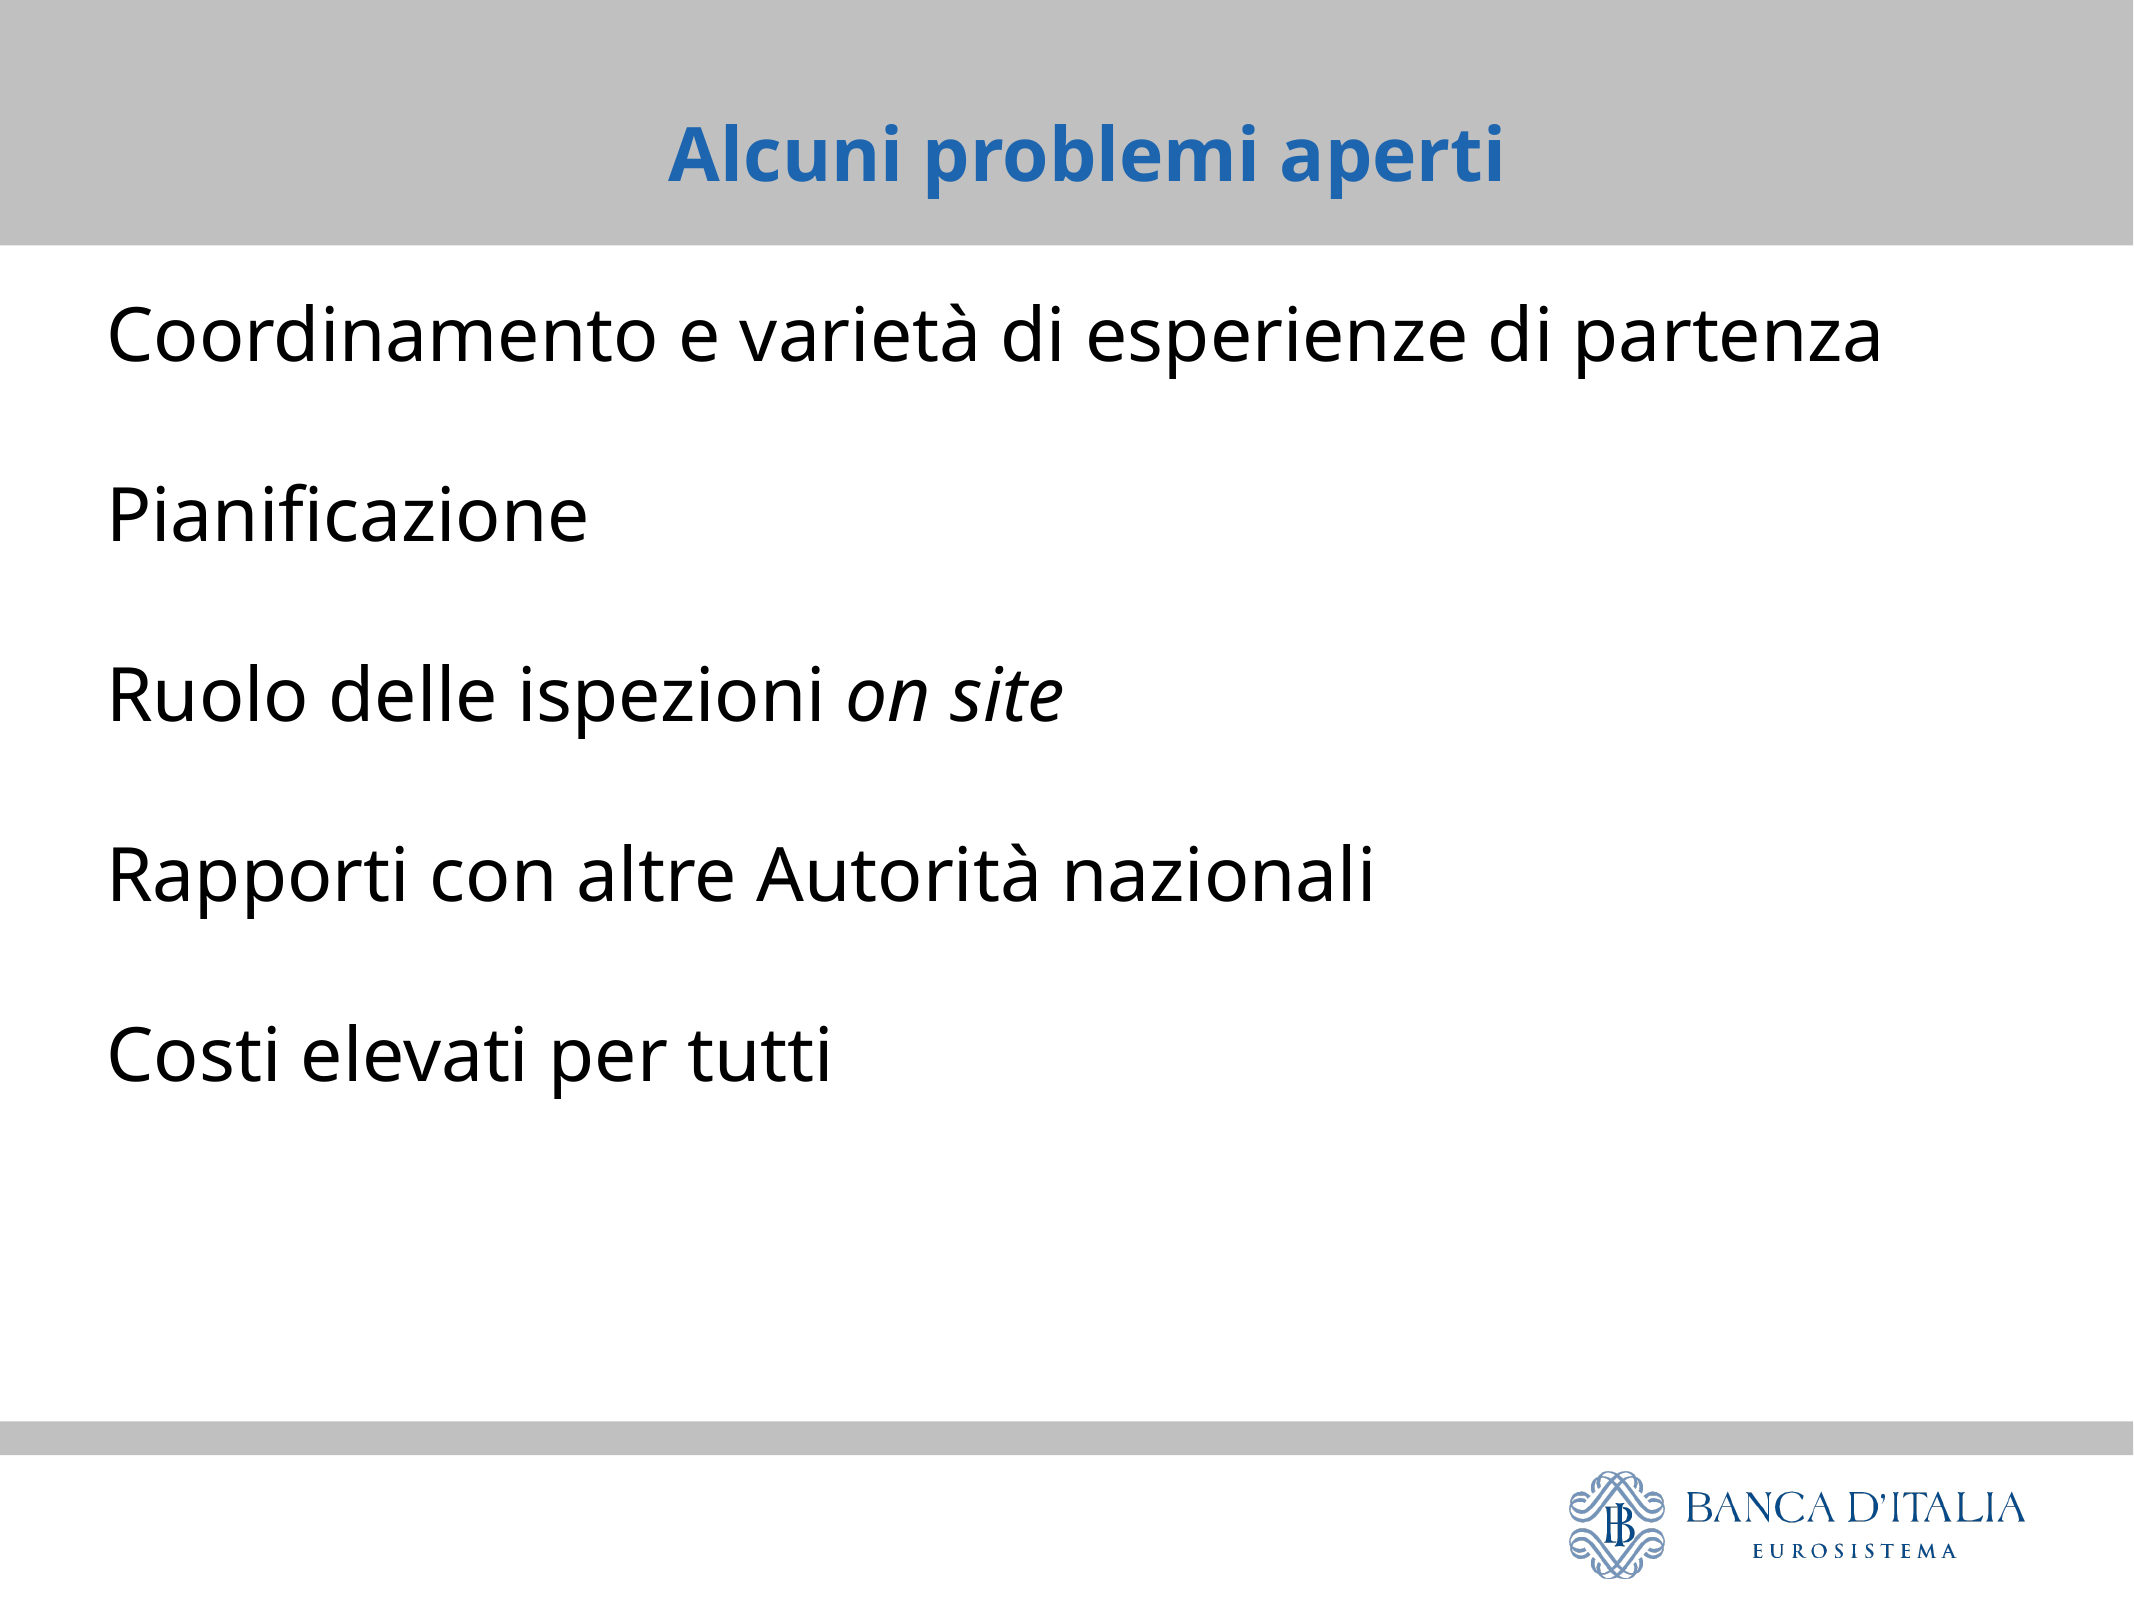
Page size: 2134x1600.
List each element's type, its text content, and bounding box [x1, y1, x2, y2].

text_box Alcuni problemi aperti Coordinamento e varietà di esperienze di partenza Pianificazione Ruolo delle ispezioni on site Rapporti con altre Autorità nazionali Costi elevati per tutti [97, 97, 2078, 1375]
picture [1569, 1471, 2025, 1579]
